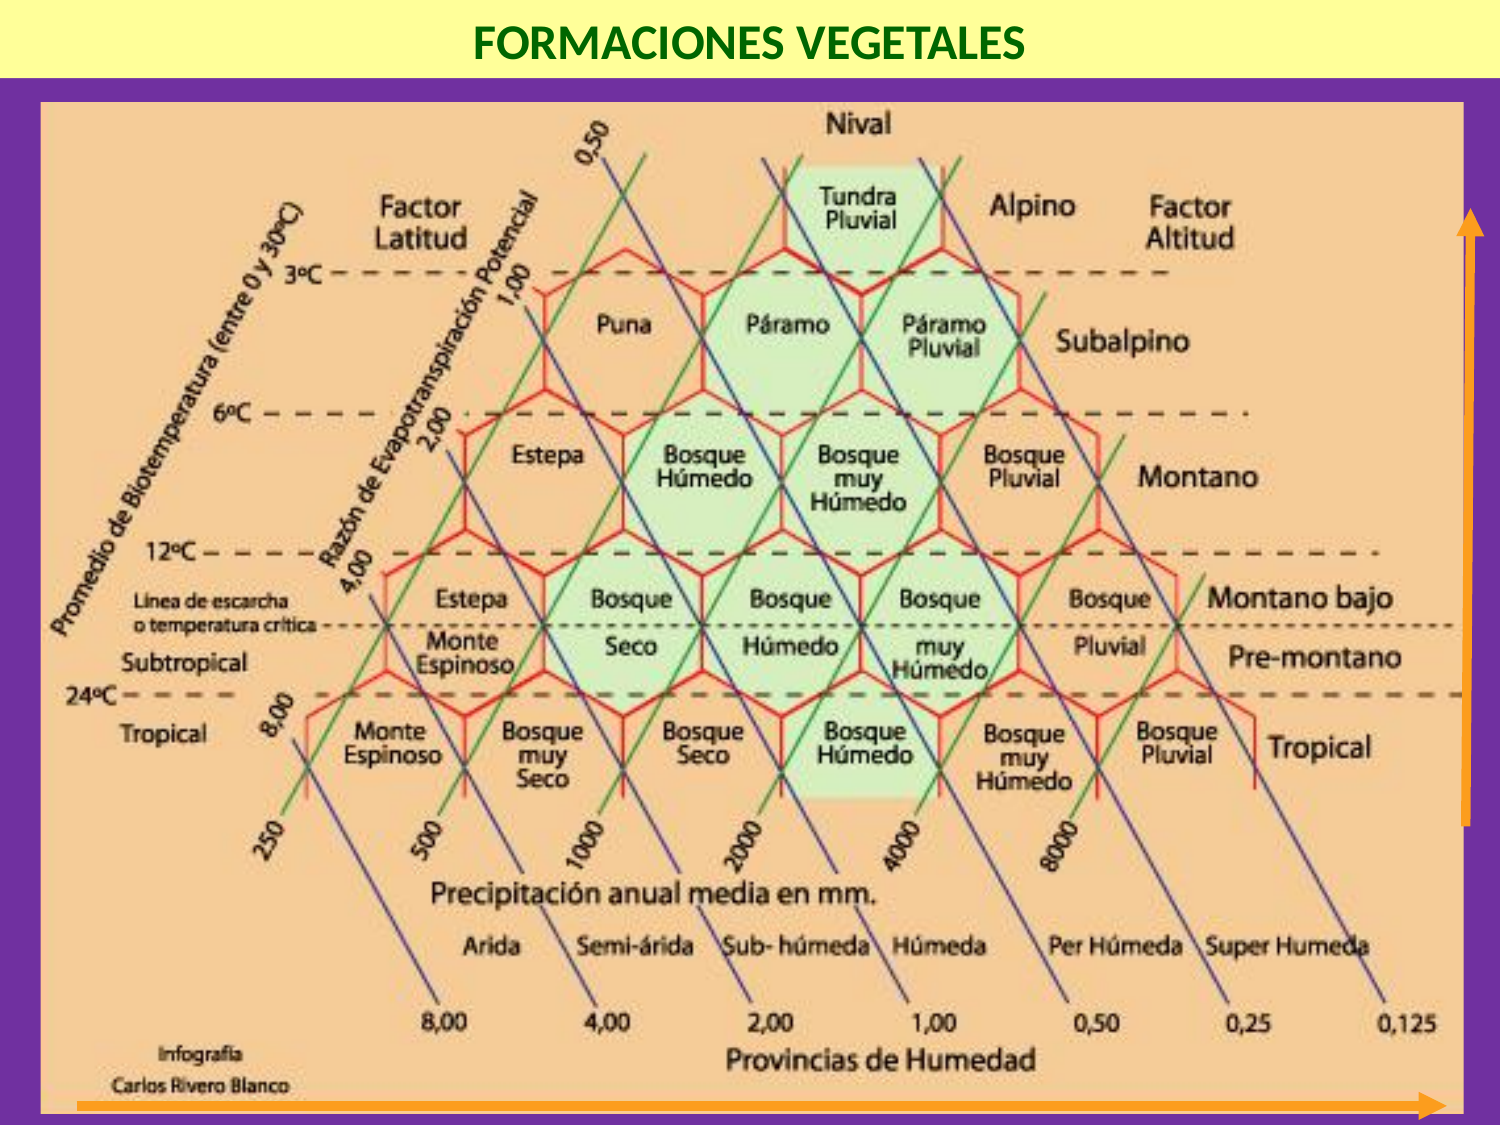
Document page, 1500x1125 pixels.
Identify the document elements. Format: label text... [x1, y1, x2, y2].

picture [40, 102, 1465, 1114]
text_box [1465, 207, 1471, 827]
title FORMACIONES VEGETALES [0, 0, 1500, 79]
